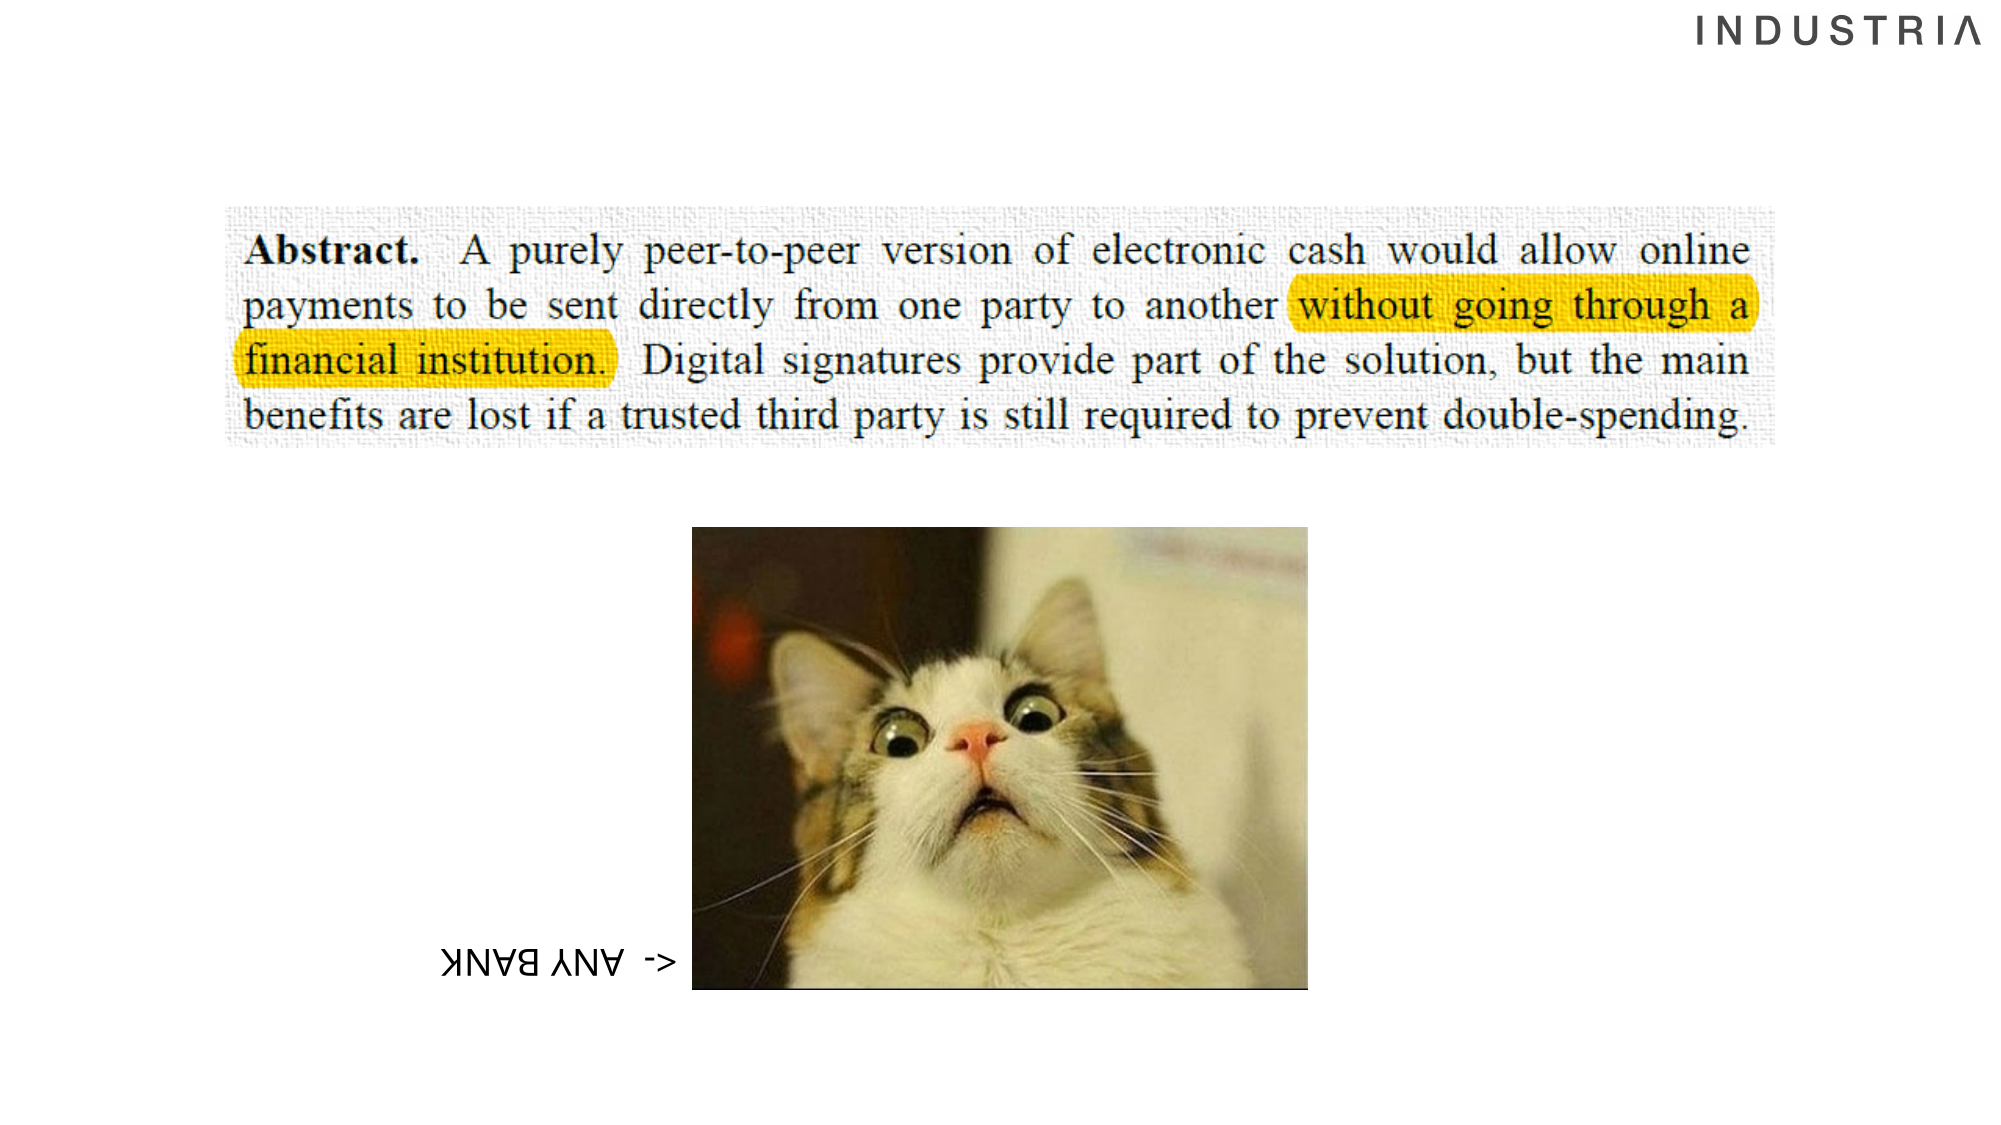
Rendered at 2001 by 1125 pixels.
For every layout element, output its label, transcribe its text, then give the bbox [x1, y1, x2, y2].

picture [225, 206, 1775, 448]
picture [692, 527, 1308, 990]
text_box <- ANY BANK [341, 934, 693, 995]
picture [1695, 12, 1983, 48]
